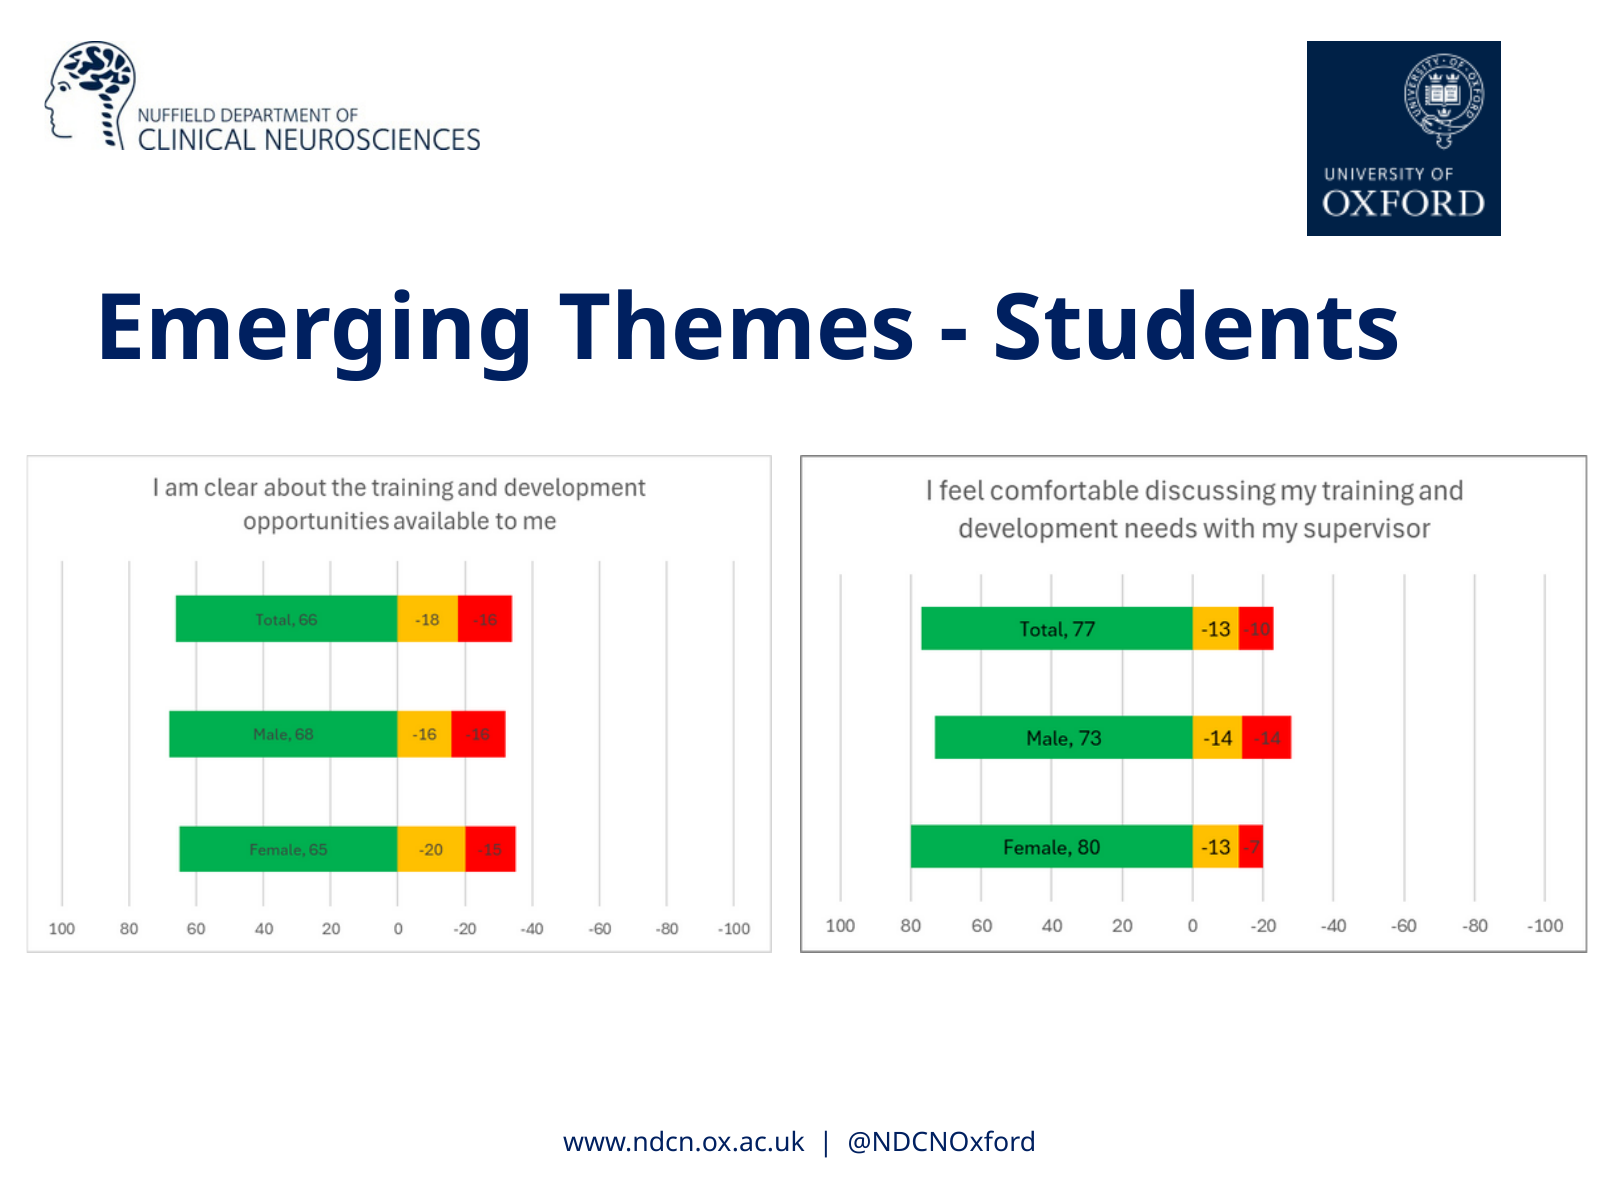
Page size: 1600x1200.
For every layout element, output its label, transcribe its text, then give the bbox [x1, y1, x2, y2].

text_box www.ndcn.ox.ac.uk | @NDCNOxford [563, 1124, 1252, 1157]
text_box [44, 41, 480, 150]
text_box [800, 455, 1588, 953]
text_box [26, 455, 772, 953]
text_box [1307, 41, 1501, 236]
text_box Emerging Themes - Students [94, 249, 1531, 378]
